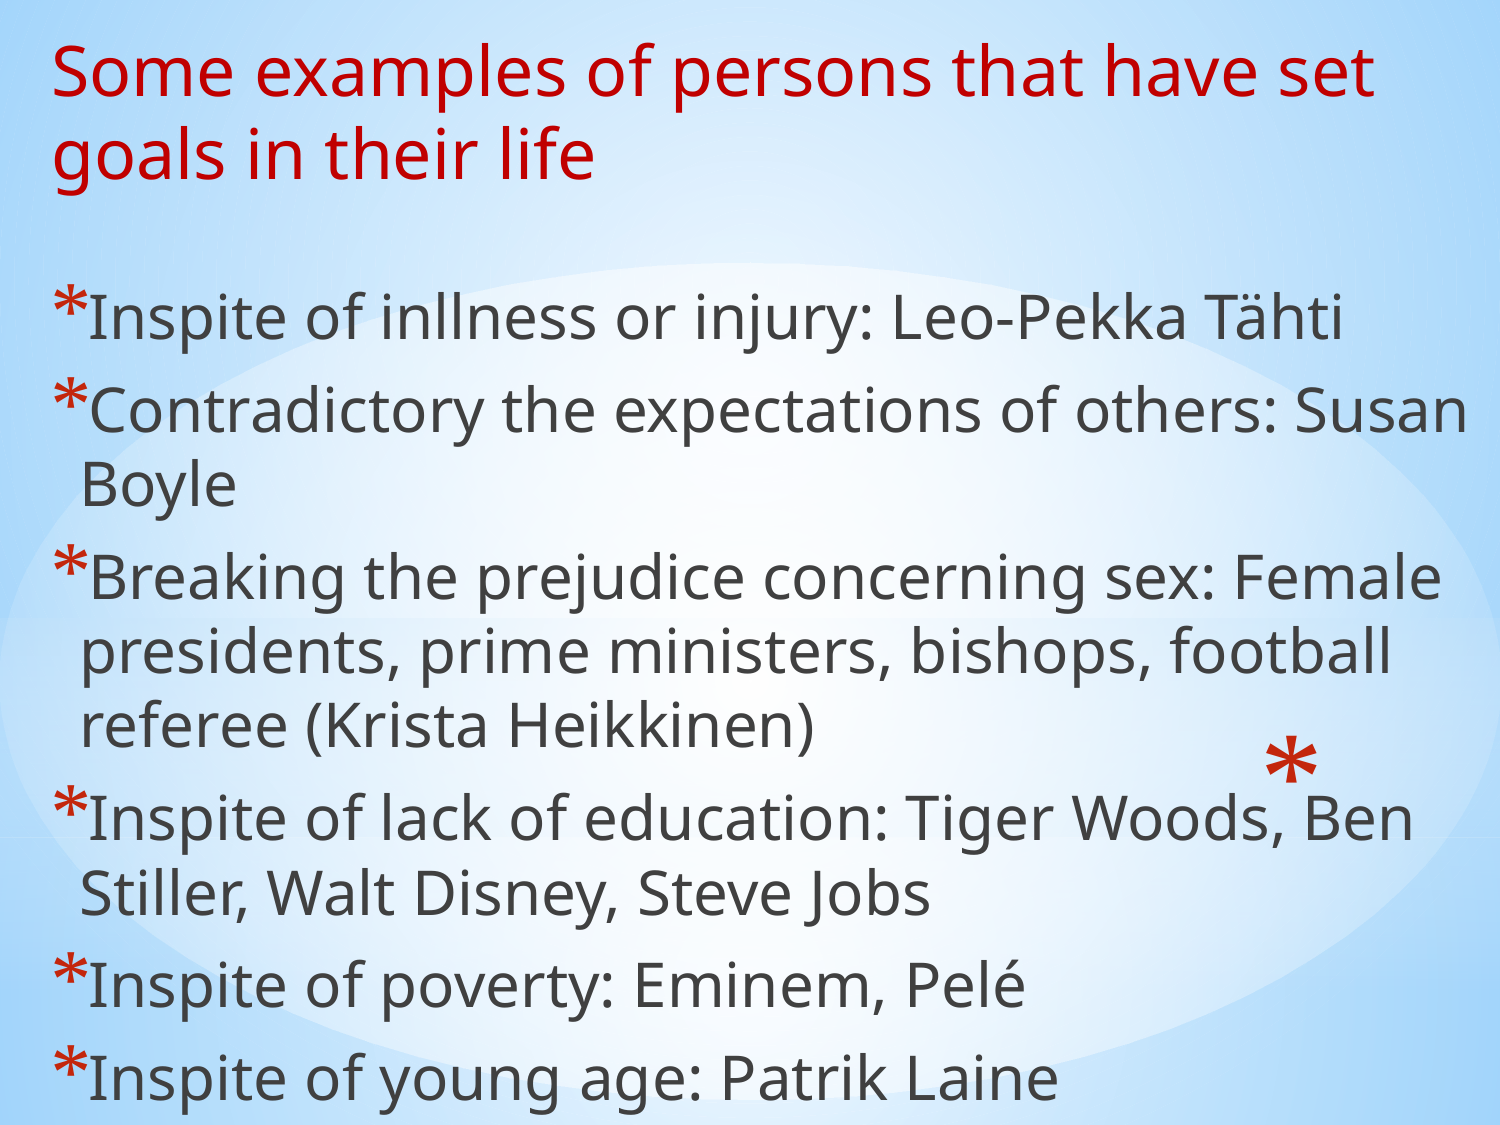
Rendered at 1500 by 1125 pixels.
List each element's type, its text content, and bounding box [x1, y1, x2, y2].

list Some examples of persons that have set goals in their life Inspite of inllness or injury: Leo-Pekka Tähti Contradictory the expectations of others: Susan Boyle Breaking the prejudice concerning sex: Female presidents, prime ministers, bishops, football referee (Krista Heikkinen) Inspite of lack of education: Tiger Woods, Ben Stiller, Walt Disney, Steve Jobs Inspite of poverty: Eminem, Pelé Inspite of young age: Patrik Laine [29, 19, 1500, 1125]
